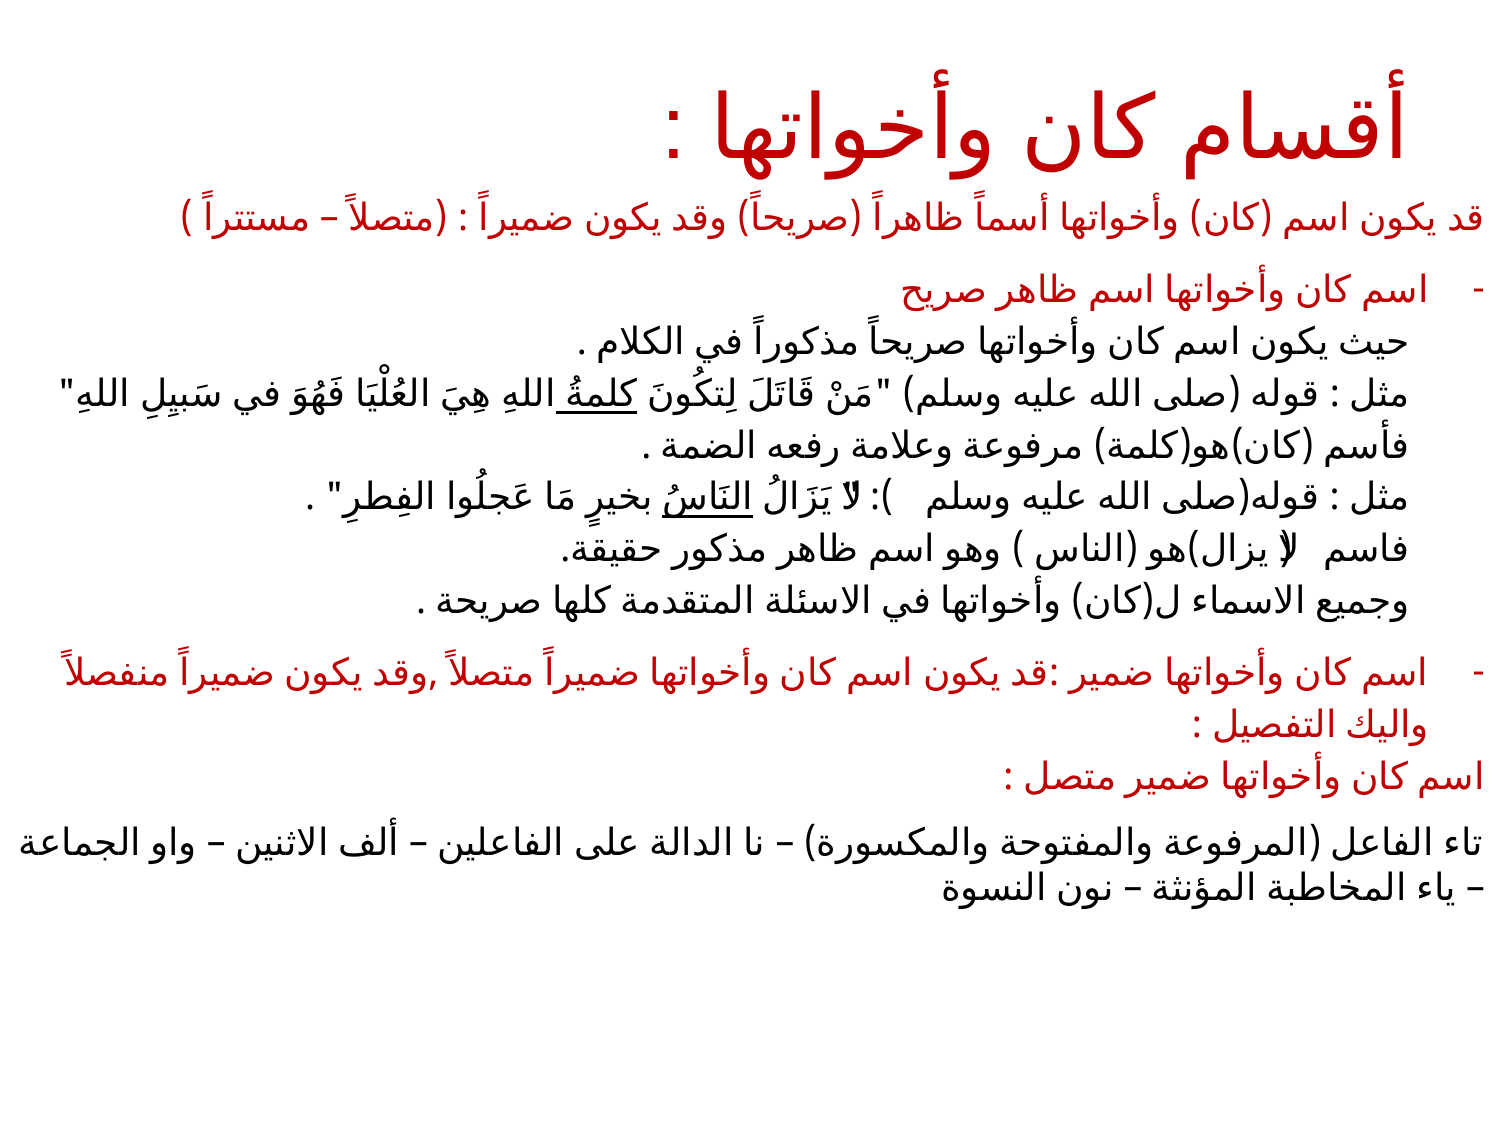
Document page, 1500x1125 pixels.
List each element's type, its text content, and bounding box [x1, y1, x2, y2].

text_box قد يكون اسم (كان) وأخواتها أسماً ظاهراً (صريحاً) وقد يكون ضميراً : (متصلاً – مستتراً ) اسم كان وأخواتها اسم ظاهر صريح حيث يكون اسم كان وأخواتها صريحاً مذكوراً في الكلام . مثل : قوله (صلى الله عليه وسلم) "مَنْ قَاتَلَ لِتكُونَ كلمةُ اللهِ هِيَ العُلْيَا فَهُوَ في سَبيِلِ اللهِ" فأسم (كان)هو(كلمة) مرفوعة وعلامة رفعه الضمة . مثل : قوله(صلى الله عليه وسلم ): "لا يَزَالُ النَاسُ بخيرٍ مَا عَجلُوا الفِطرِ" . فاسم (لا يزال)هو (الناس ) وهو اسم ظاهر مذكور حقيقة. وجميع الاسماء ل(كان) وأخواتها في الاسئلة المتقدمة كلها صريحة . اسم كان وأخواتها ضمير :قد يكون اسم كان وأخواتها ضميراً متصلاً ,وقد يكون ضميراً منفصلاً واليك التفصيل : اسم كان وأخواتها ضمير متصل : تاء الفاعل (المرفوعة والمفتوحة والمكسورة) – نا الدالة على الفاعلين – ألف الاثنين – واو الجماعة – ياء المخاطبة المؤنثة – نون النسوة [0, 178, 1500, 915]
title أقسام كان وأخواتها : [75, 45, 1425, 178]
